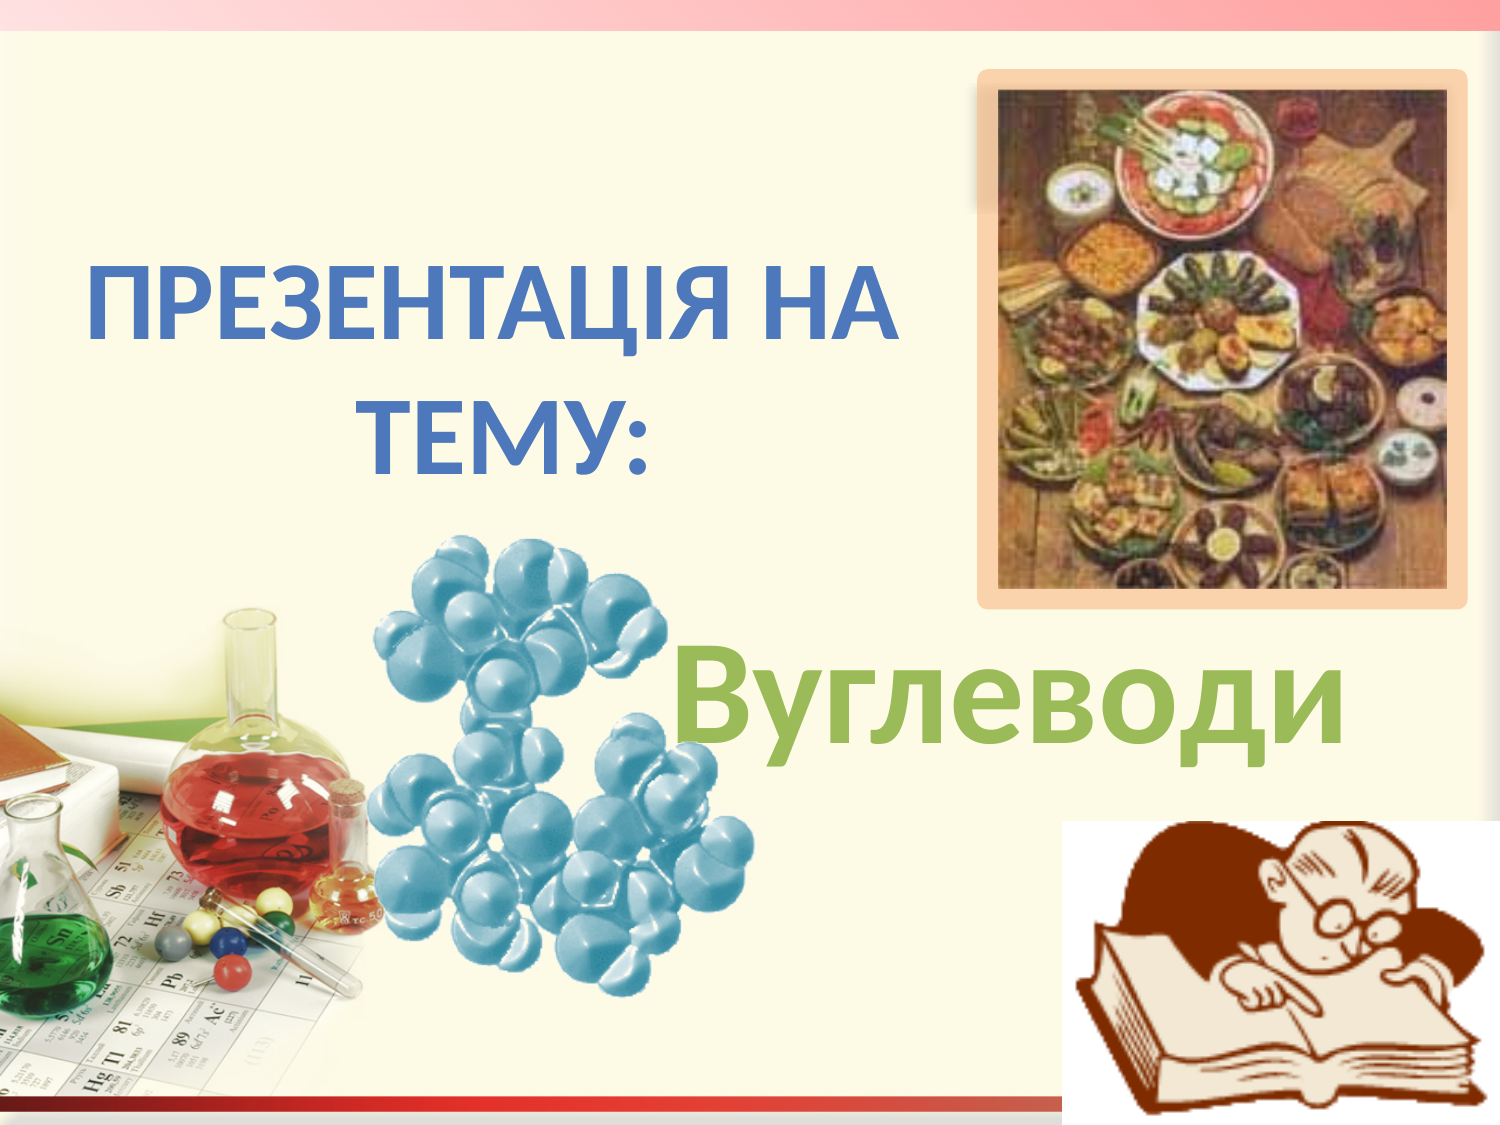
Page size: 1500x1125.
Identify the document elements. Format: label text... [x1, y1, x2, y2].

picture [0, 33, 1500, 1125]
text_box Презентація на Тему: [69, 219, 941, 505]
text_box Вуглеводи [765, 586, 1424, 782]
text_box [0, 0, 1500, 33]
